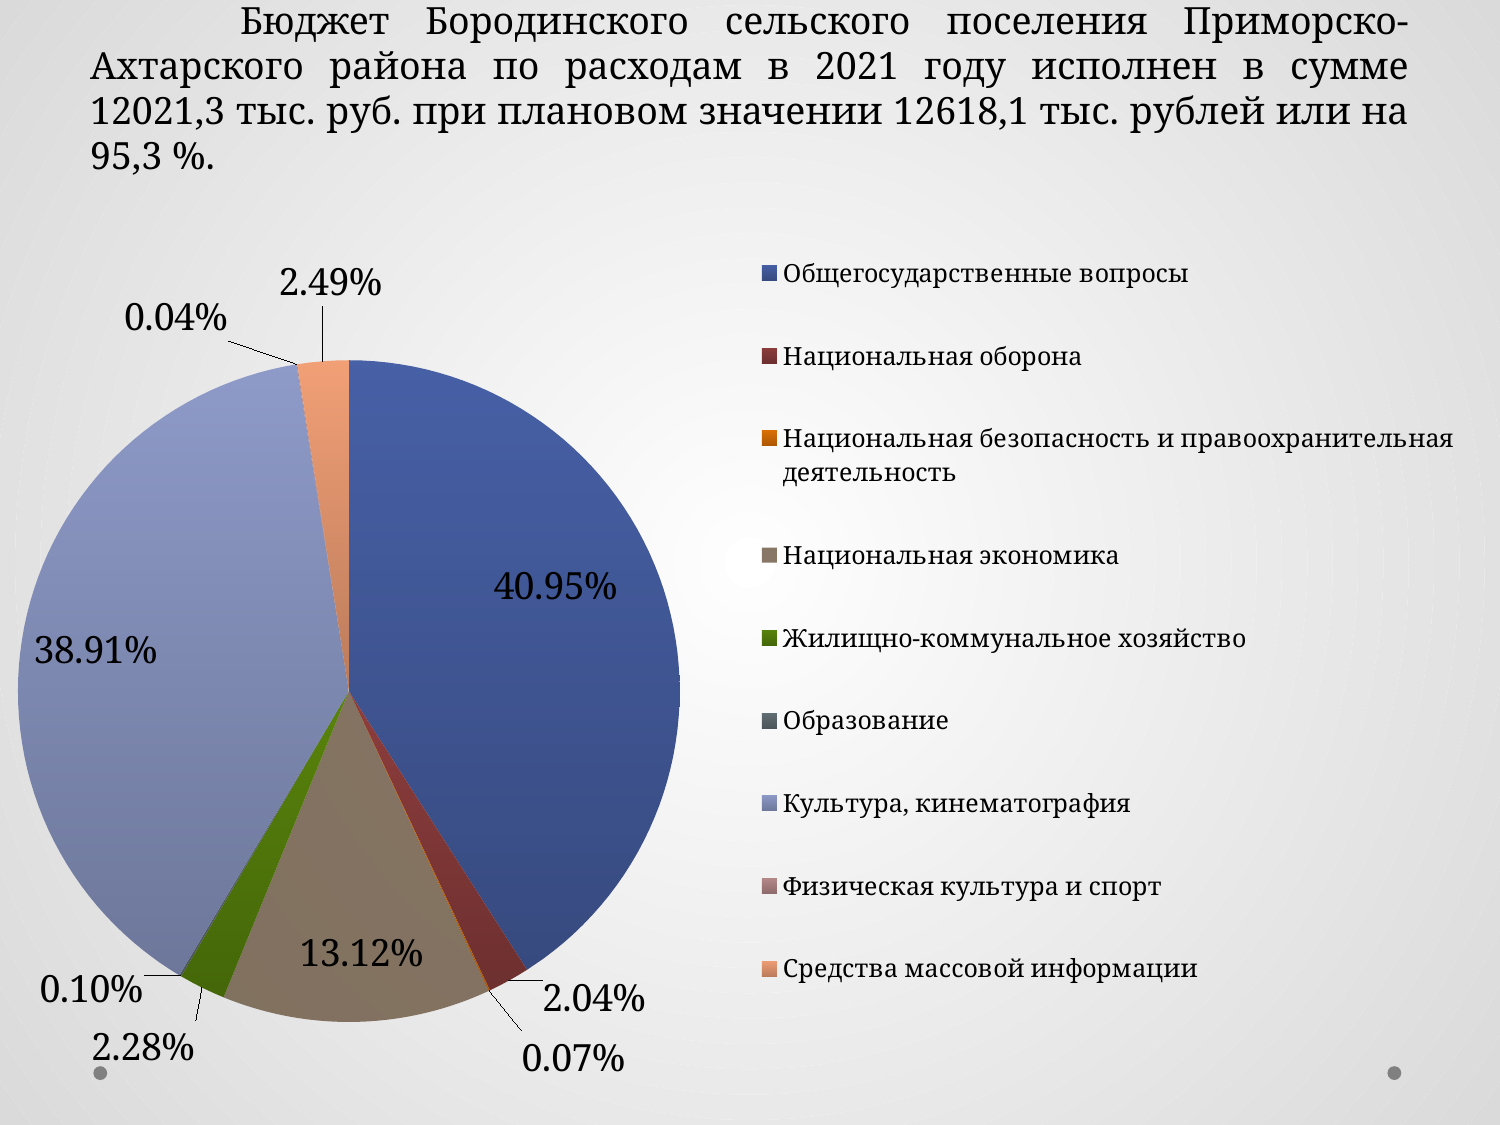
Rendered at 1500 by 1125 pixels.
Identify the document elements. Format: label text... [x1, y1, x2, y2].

title Бюджет Бородинского сельского поселения Приморско-Ахтарского района по расходам в 2021 году исполнен в сумме 12021,3 тыс. руб. при плановом значении 12618,1 тыс. рублей или на 95,3 %. [75, 0, 1425, 185]
chart [0, 195, 1495, 1118]
